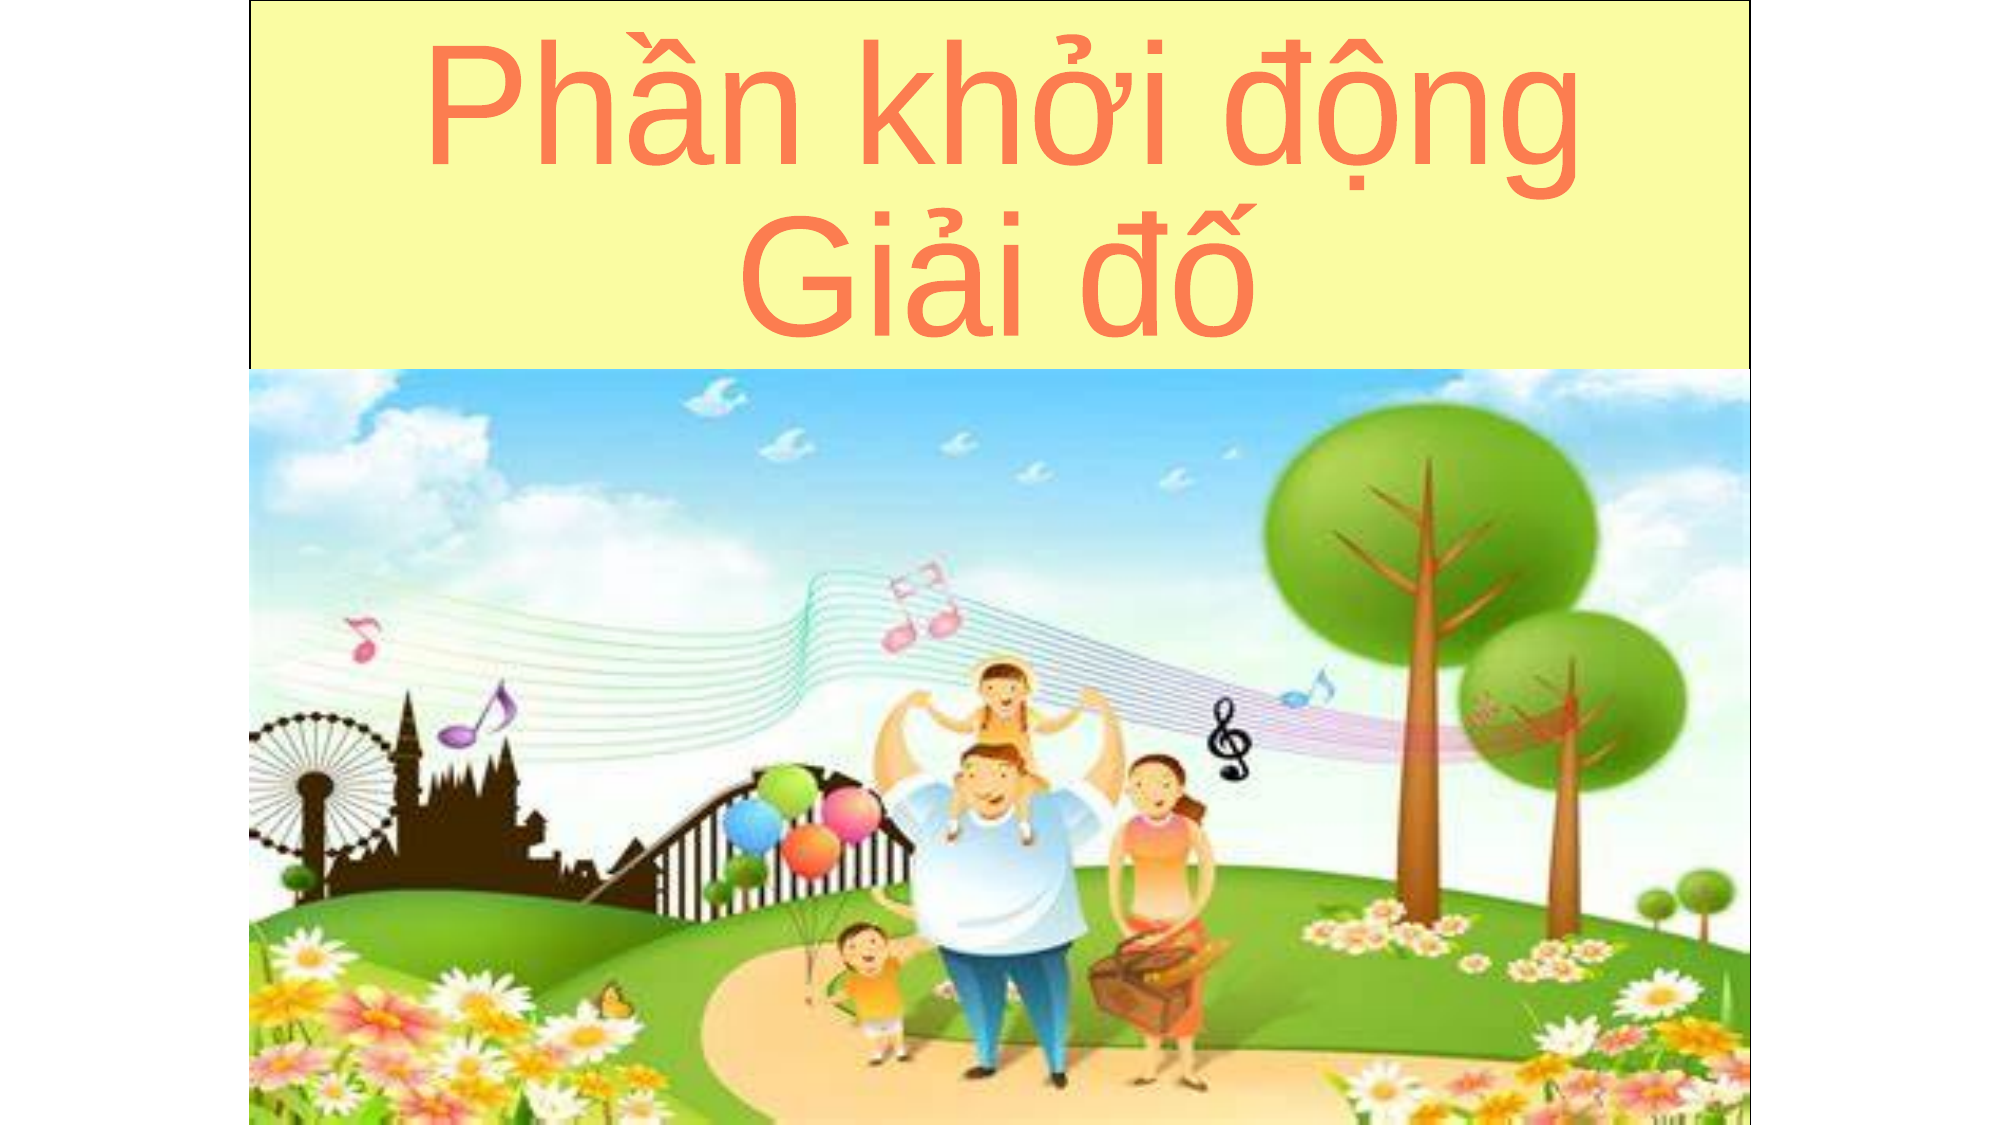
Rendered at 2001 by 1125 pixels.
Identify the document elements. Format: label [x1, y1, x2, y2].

text_box [249, 0, 1750, 369]
picture [249, 369, 1750, 1125]
